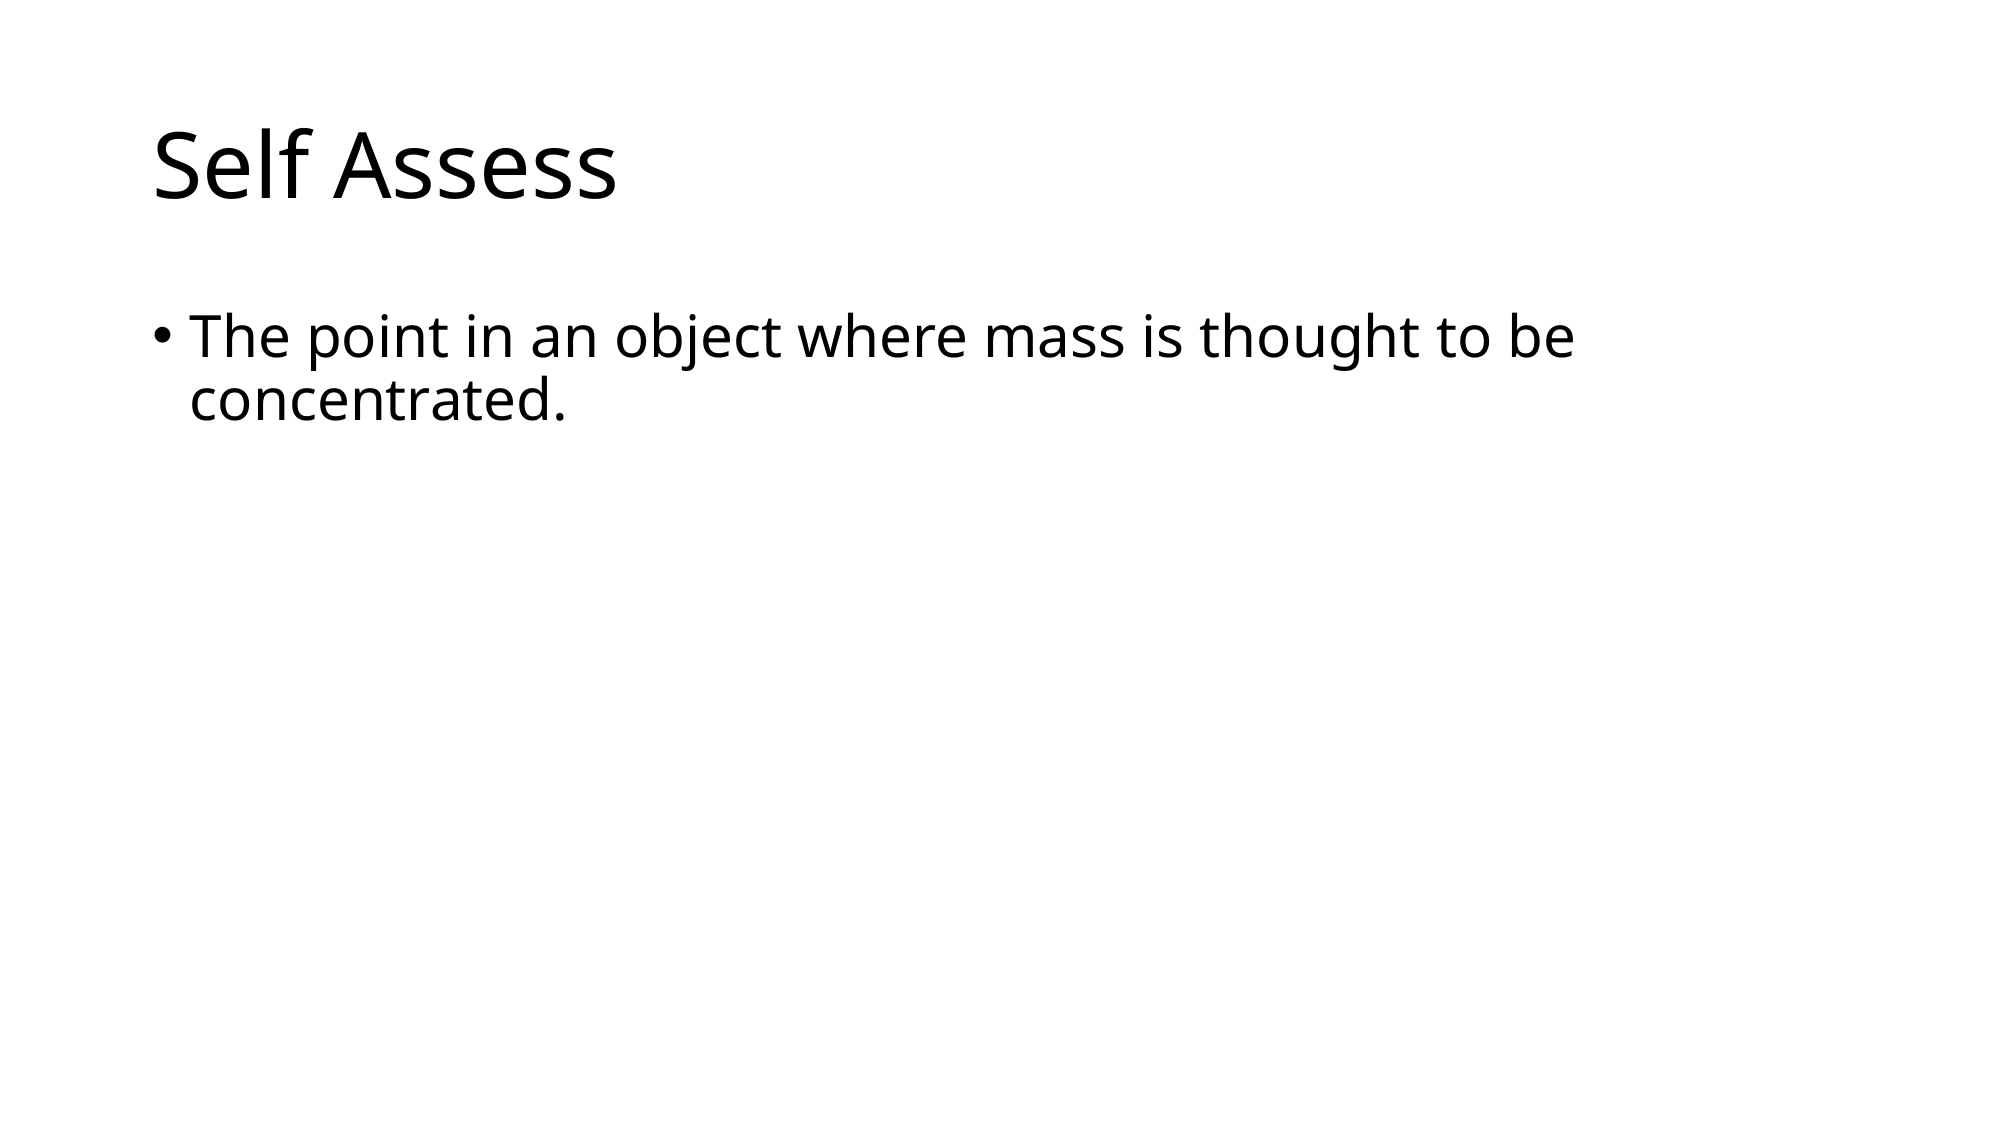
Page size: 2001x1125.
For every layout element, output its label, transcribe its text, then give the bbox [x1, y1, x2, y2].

list The point in an object where mass is thought to be concentrated. [137, 299, 1863, 1014]
title Self Assess [137, 59, 1863, 278]
